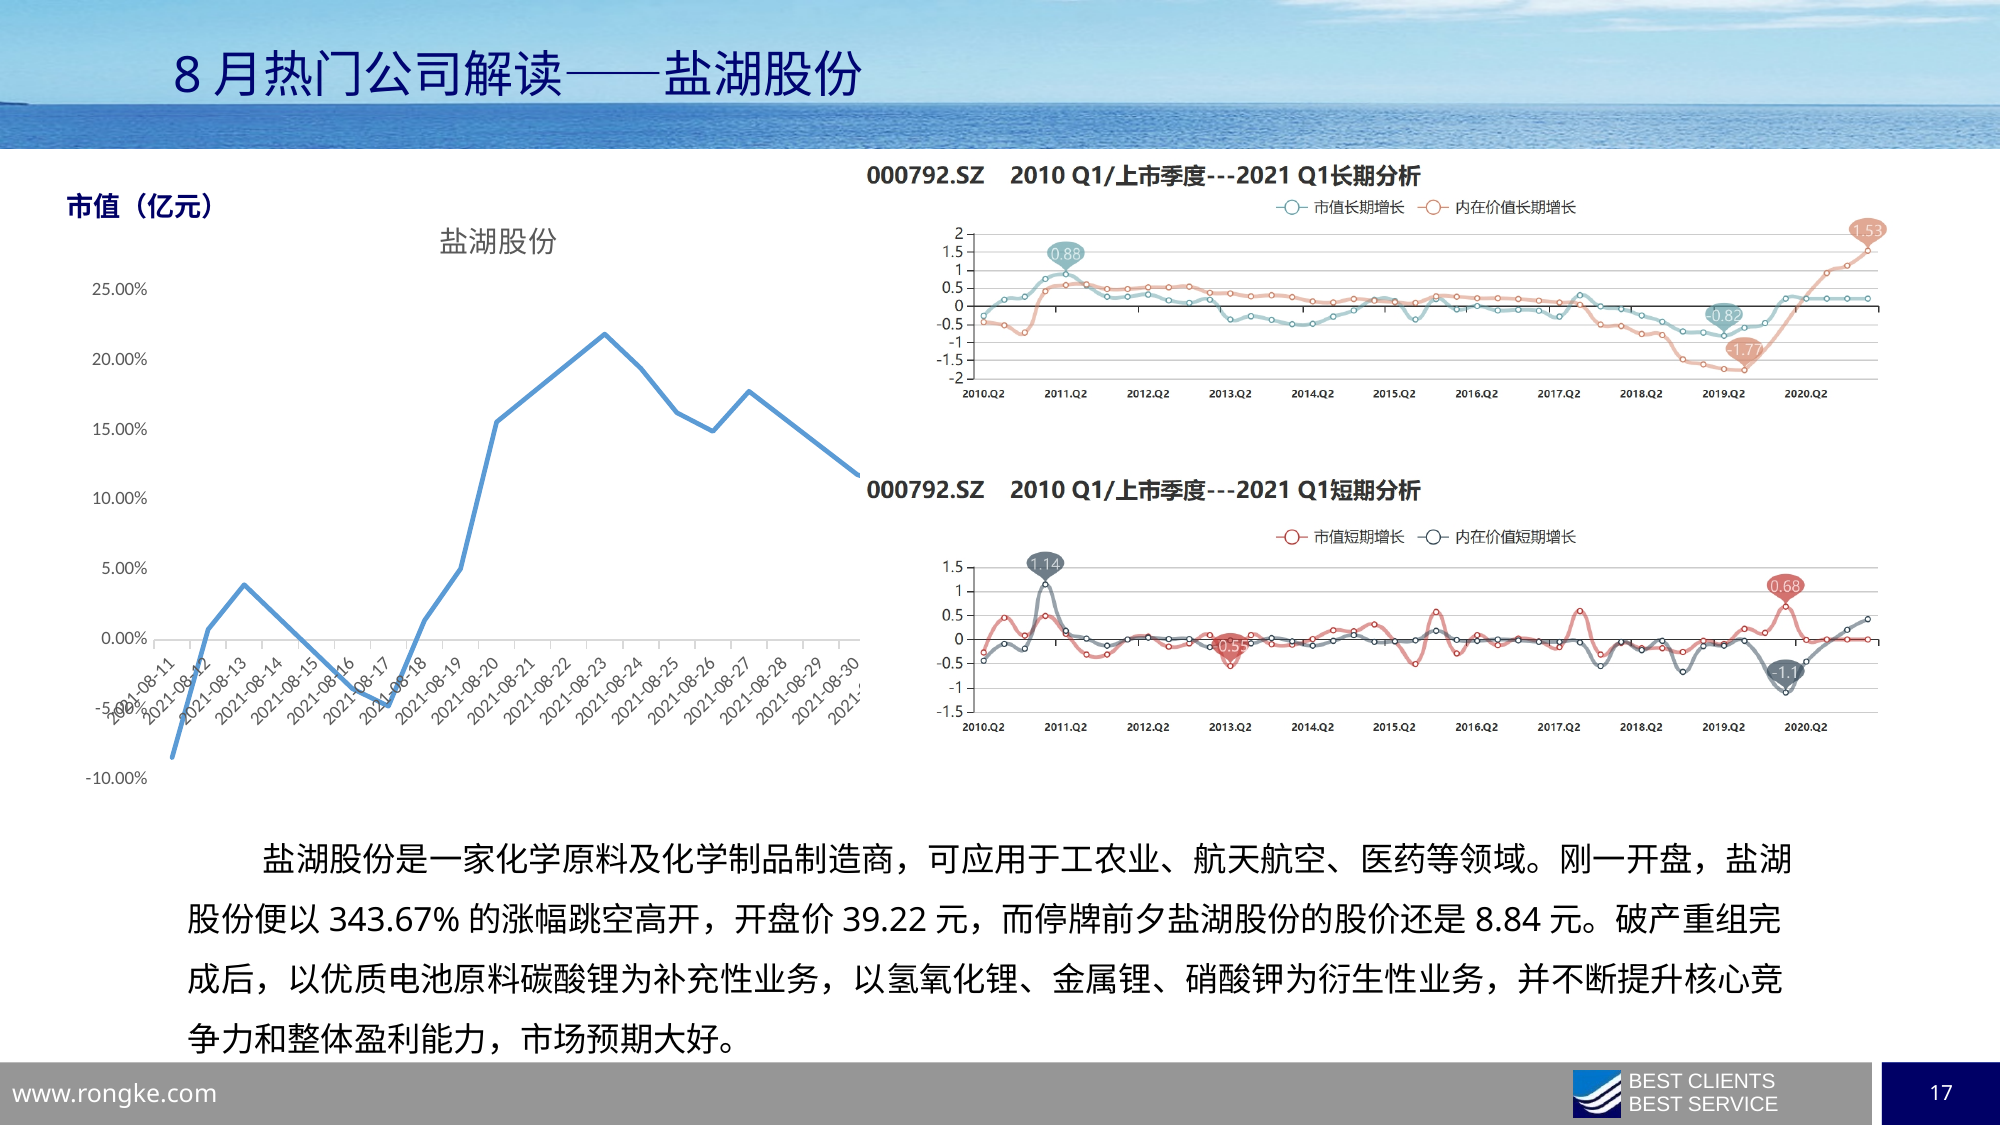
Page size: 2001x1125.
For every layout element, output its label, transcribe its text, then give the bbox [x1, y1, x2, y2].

text_box 市值（亿元） [52, 181, 295, 230]
picture [860, 158, 1992, 788]
chart [68, 188, 929, 802]
title 8月热门公司解读——盐湖股份 [173, 42, 1000, 130]
text_box 盐湖股份是一家化学原料及化学制品制造商，可应用于工农业、航天航空、医药等领域。刚一开盘，盐湖股份便以343.67%的涨幅跳空高开，开盘价39.22元，而停牌前夕盐湖股份的股价还是8.84元。破产重组完成后，以优质电池原料碳酸锂为补充性业务，以氢氧化锂、金属锂、硝酸钾为衍生性业务，并不断提升核心竞争力和整体盈利能力，市场预期大好。 [173, 811, 1827, 1066]
picture [1573, 1070, 1621, 1118]
picture [0, 0, 2000, 149]
